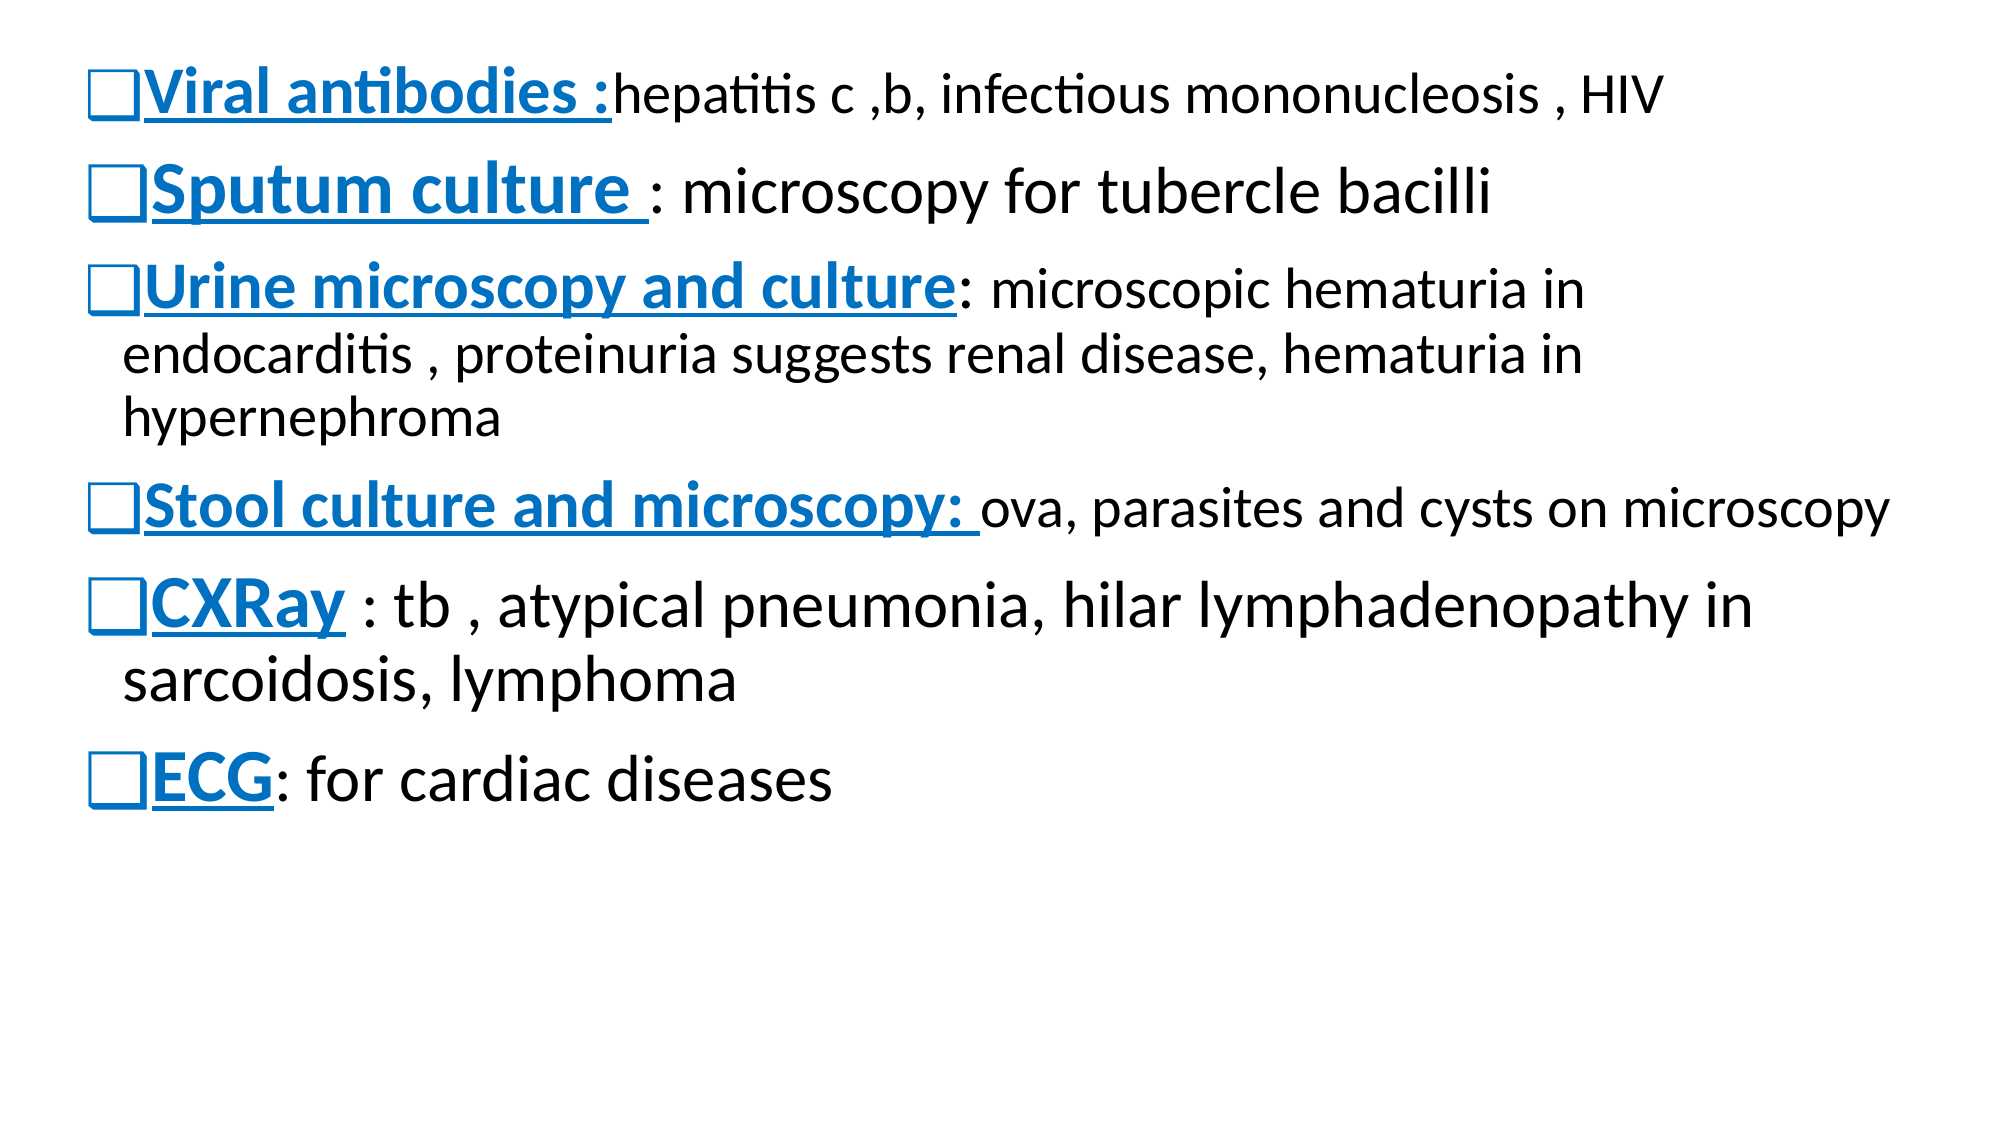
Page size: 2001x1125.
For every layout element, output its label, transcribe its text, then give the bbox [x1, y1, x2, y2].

list Viral antibodies :hepatitis c ,b, infectious mononucleosis , HIV Sputum culture : microscopy for tubercle bacilli Urine microscopy and culture: microscopic hematuria in endocarditis , proteinuria suggests renal disease, hematuria in hypernephroma Stool culture and microscopy: ova, parasites and cysts on microscopy CXRay : tb , atypical pneumonia, hilar lymphadenopathy in sarcoidosis, lymphoma ECG: for cardiac diseases [69, 48, 1931, 1077]
